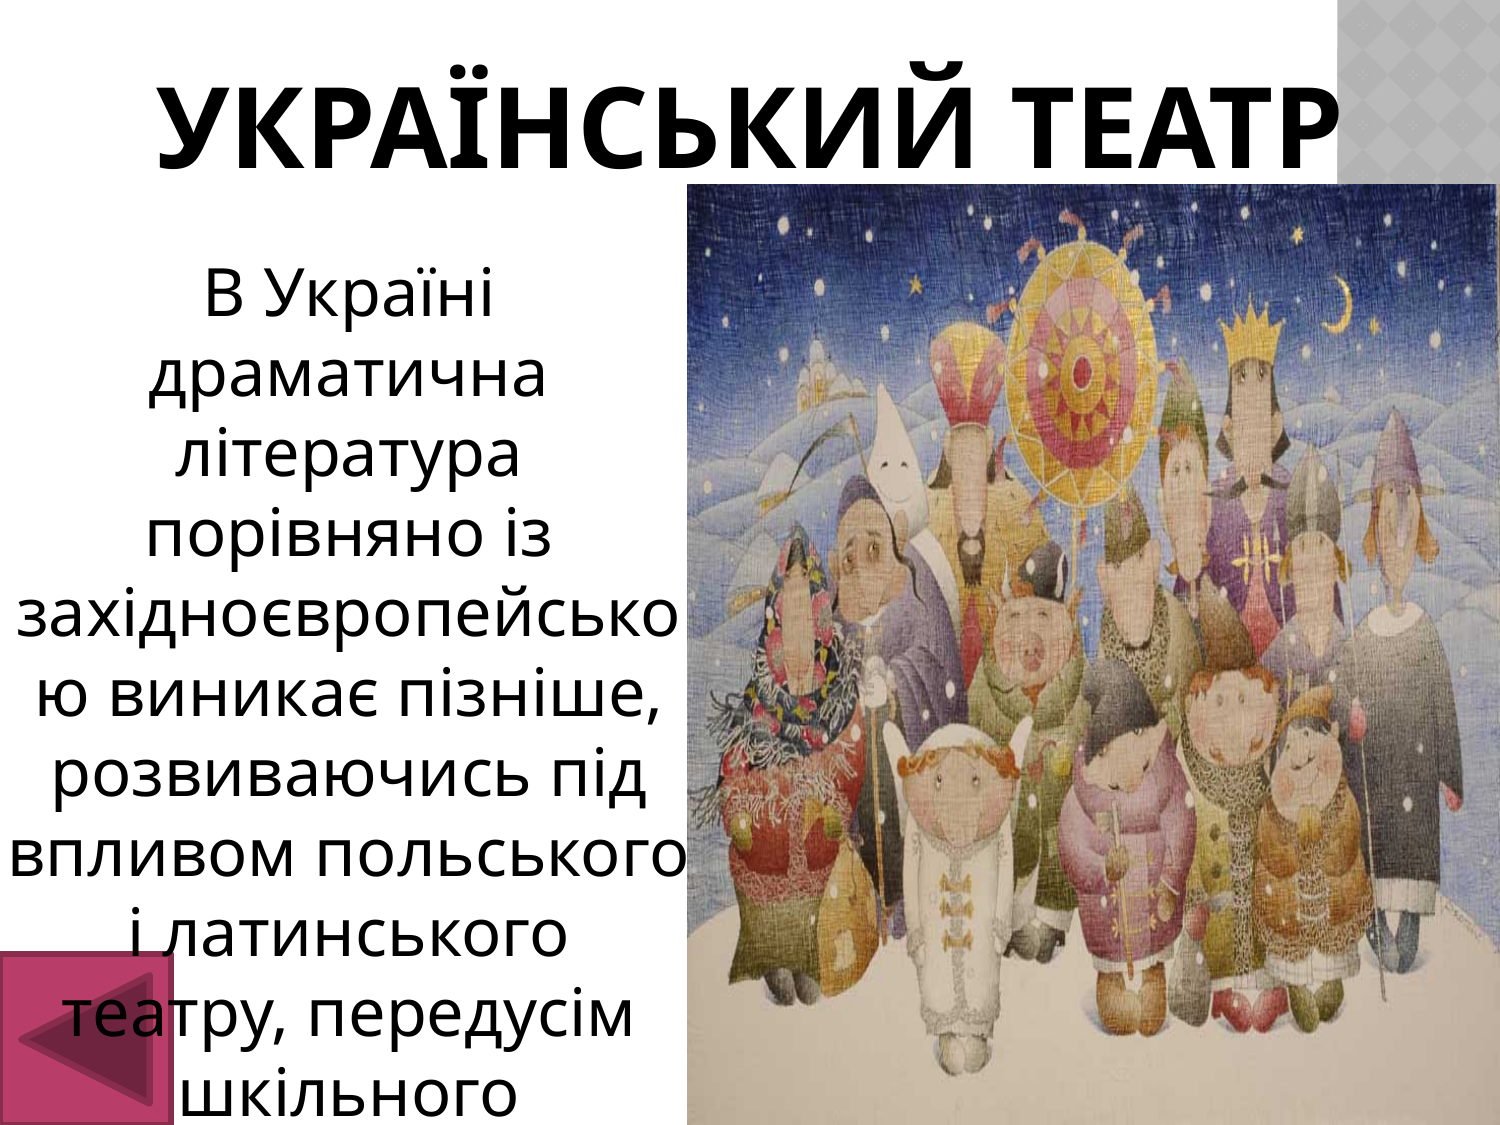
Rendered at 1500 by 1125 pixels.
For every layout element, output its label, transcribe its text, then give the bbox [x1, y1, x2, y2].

picture [686, 183, 1500, 1125]
title Український театр [0, 0, 1500, 183]
list В Україні драматична література порівняно із західноєвропейською виникає пізніше, розвиваючись під впливом польського і латинського театру, передусім шкільного [0, 90, 691, 1125]
